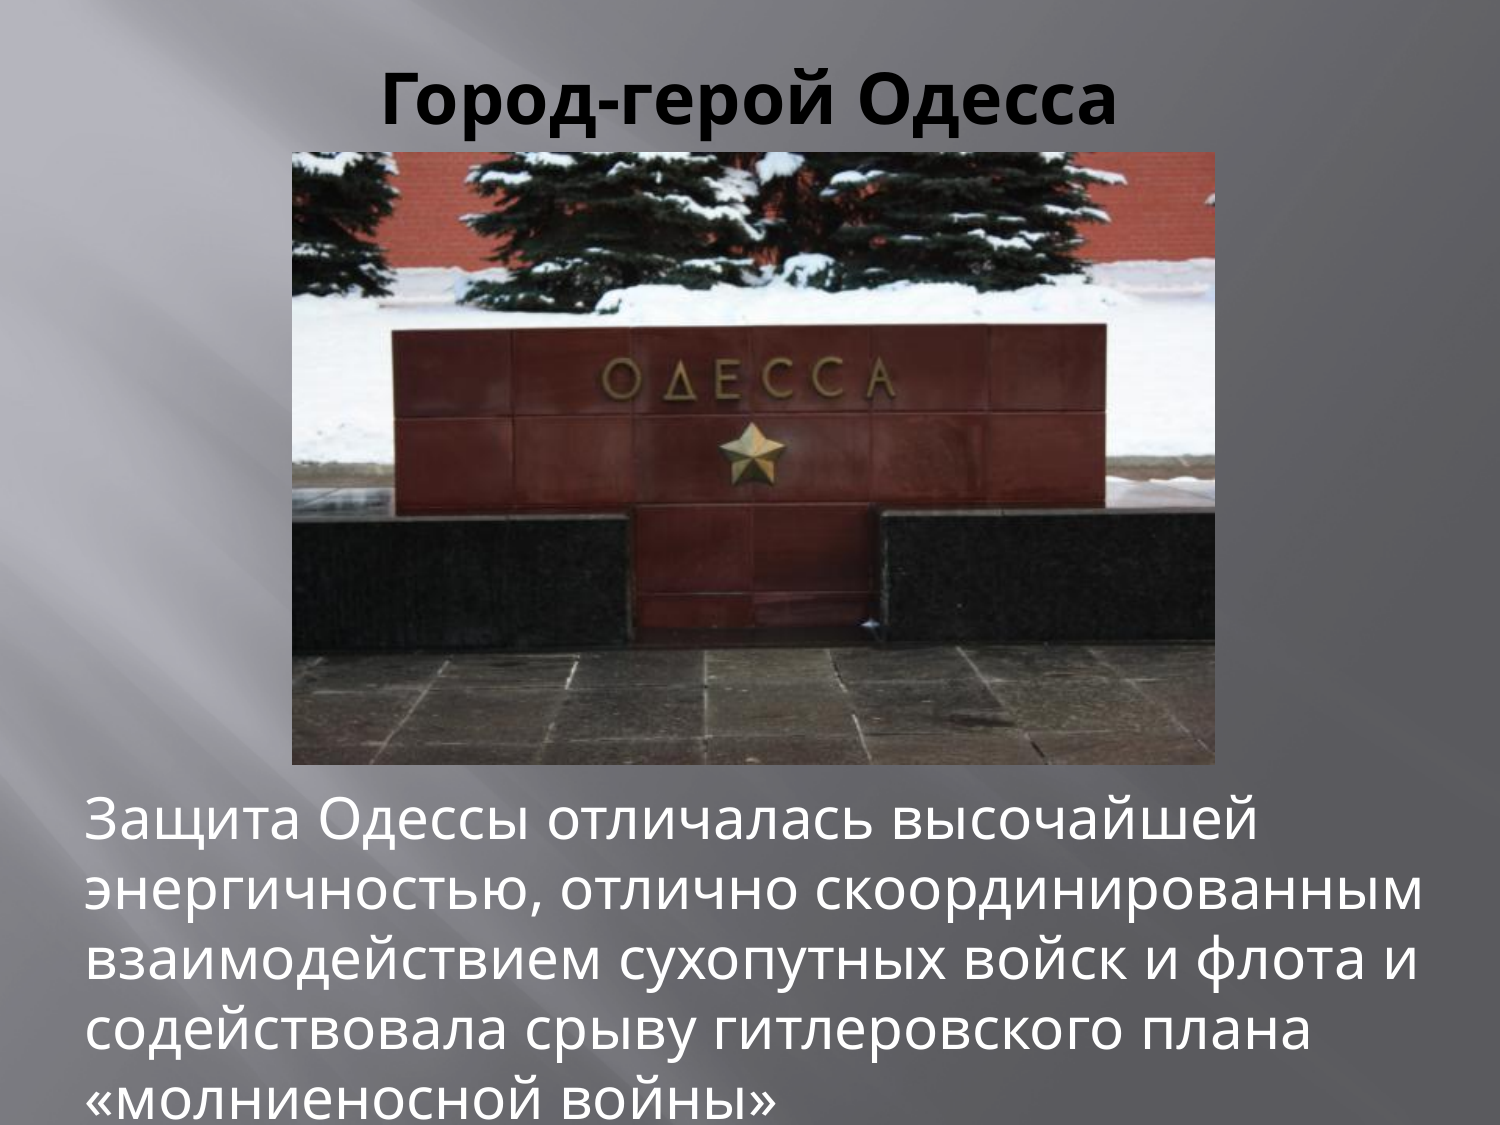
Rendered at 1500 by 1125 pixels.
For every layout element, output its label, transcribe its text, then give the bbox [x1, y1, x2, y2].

text_box Защита Одессы отличалась высочайшей энергичностью, отлично скоординированным взаимодействием сухопутных войск и флота и содействовала срыву гитлеровского плана «молниеносной войны» [70, 773, 1465, 1125]
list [292, 152, 1215, 766]
title Город-герой Одесса [75, 45, 1425, 233]
